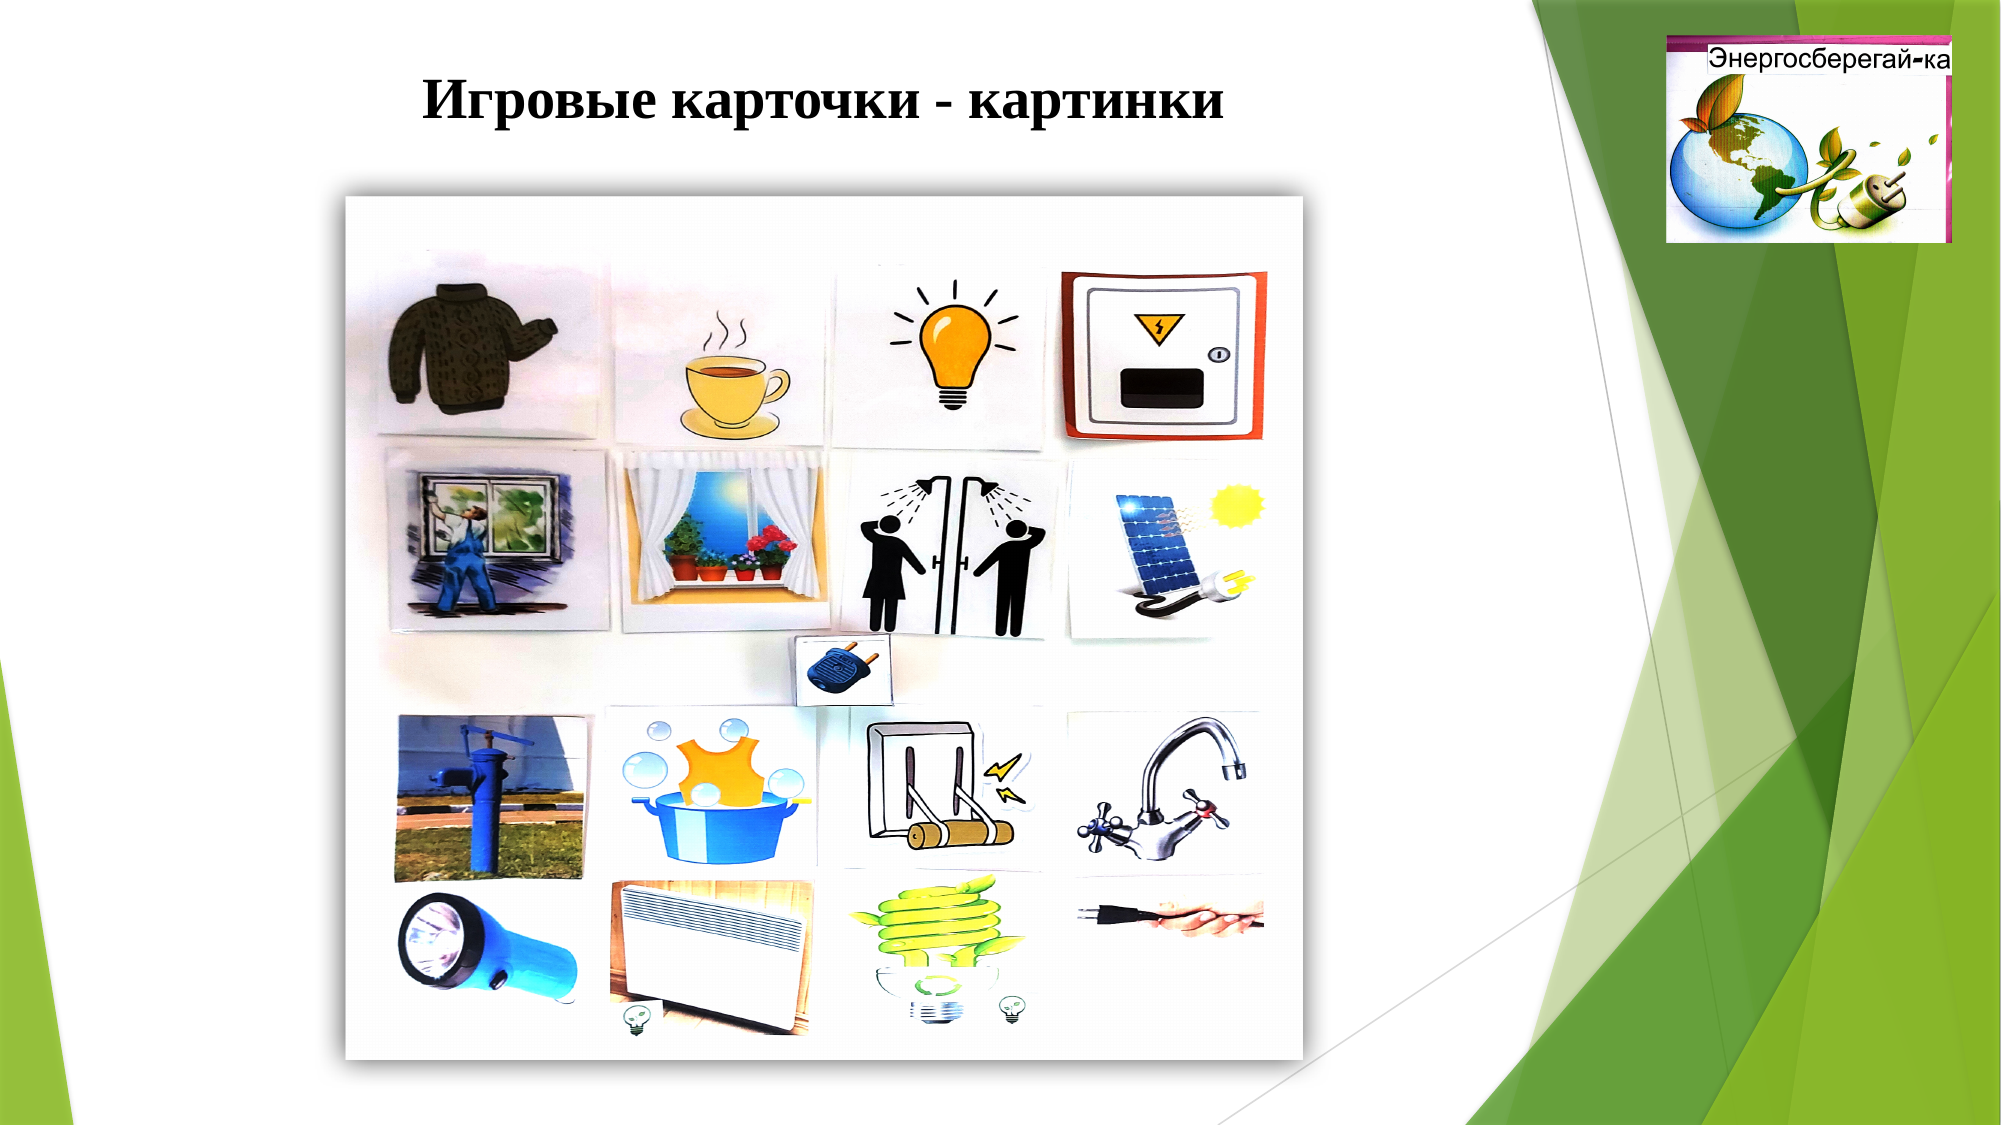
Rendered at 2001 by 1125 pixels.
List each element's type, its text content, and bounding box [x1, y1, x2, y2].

picture [346, 148, 1303, 1108]
text_box Игровые карточки - картинки [407, 53, 1241, 139]
picture [1667, 0, 1952, 283]
